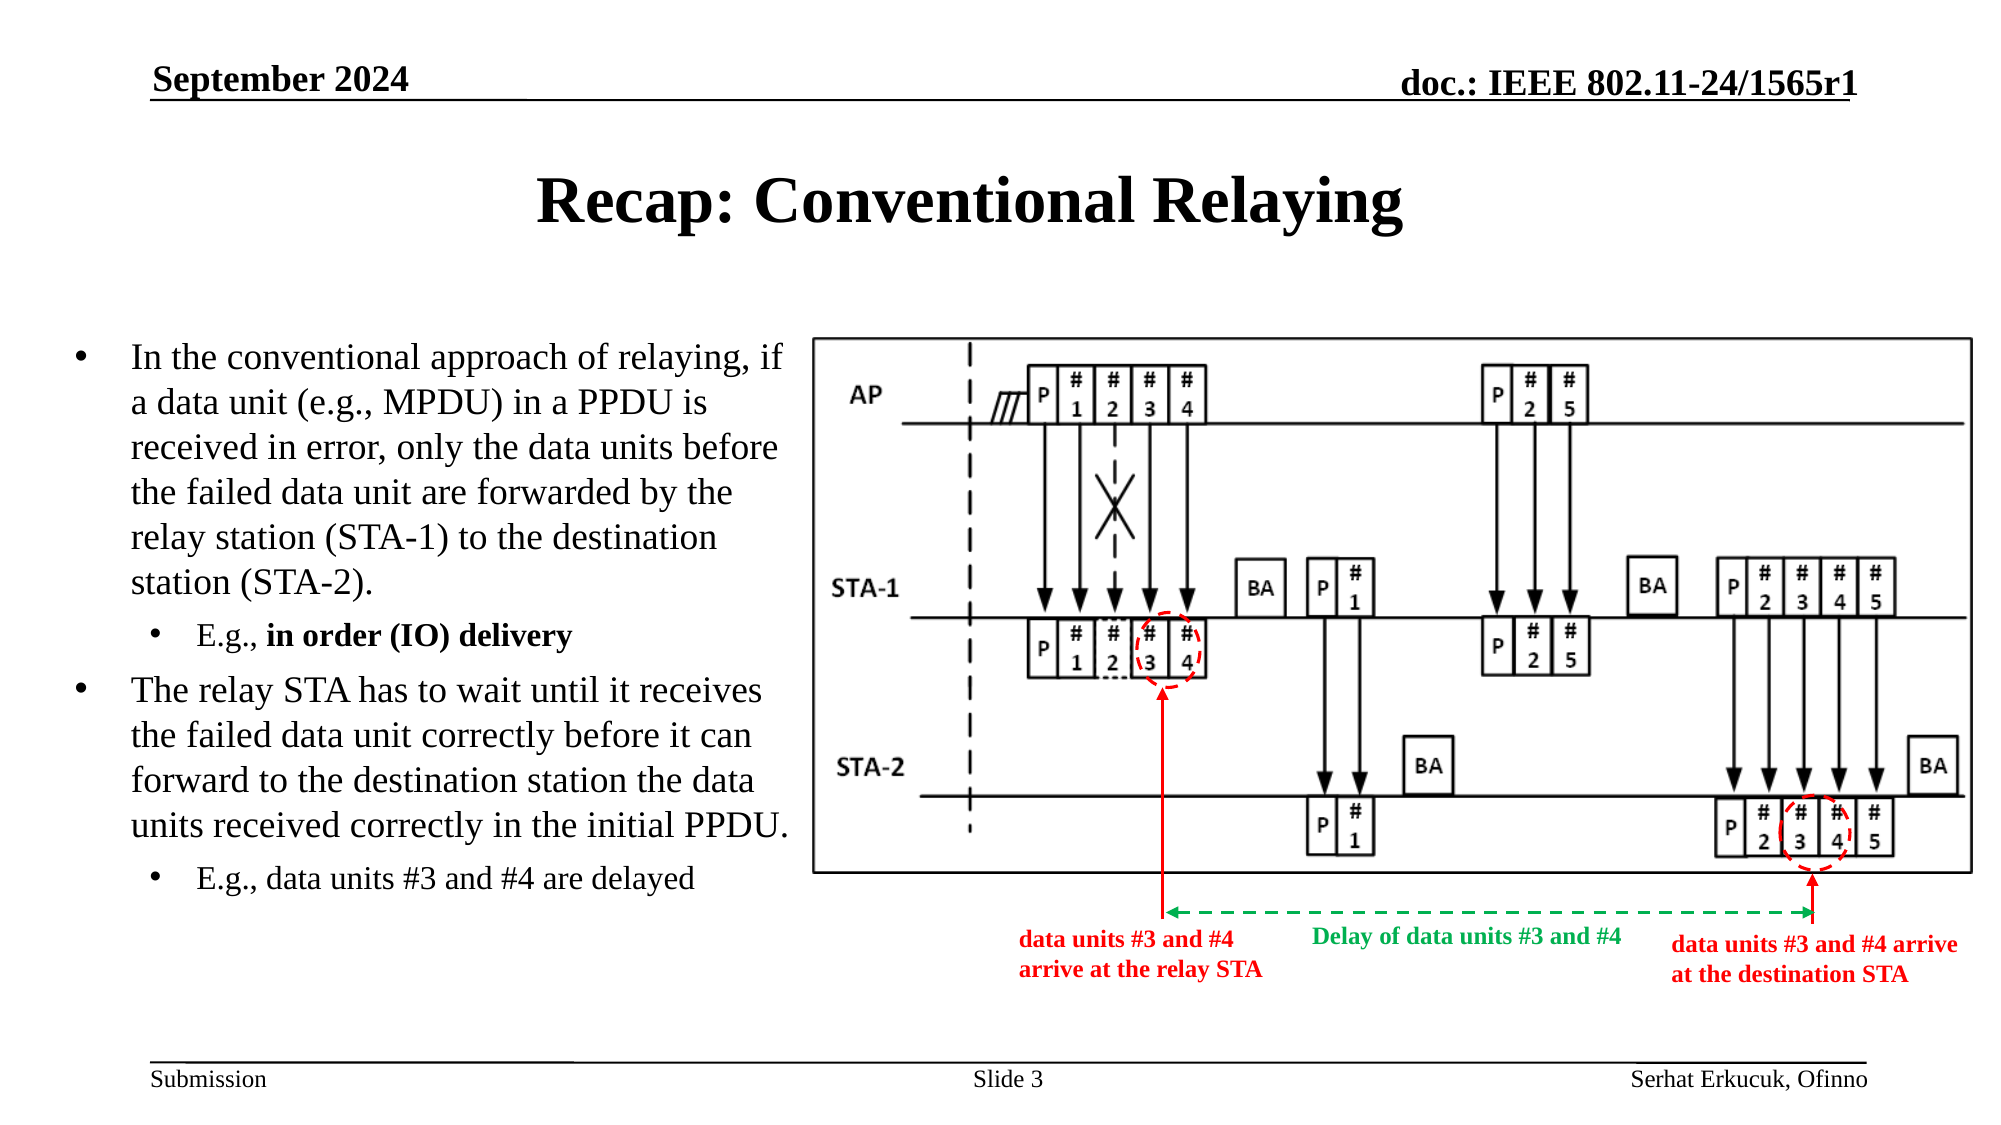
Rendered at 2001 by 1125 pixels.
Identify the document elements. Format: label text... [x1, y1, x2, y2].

text_box data units #3 and #4 arrive at the destination STA [1656, 920, 1978, 995]
footer Serhat Erkucuk, Ofinno [1171, 1061, 1869, 1093]
text_box data units #3 and #4 arrive at the relay STA [1003, 915, 1318, 991]
text_box Delay of data units #3 and #4 [1297, 921, 1648, 957]
picture [812, 336, 1973, 874]
slide_number Slide 3 [950, 1061, 1067, 1123]
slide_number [152, 54, 563, 87]
title Recap: Conventional Relaying [99, 87, 1843, 306]
text_box In the conventional approach of relaying, if a data unit (e.g., MPDU) in a PPDU is received in error, only the data units before the failed data unit are forwarded by the relay station (STA-1) to the destination station (STA-2). E.g., in order (IO) delivery The relay STA has to wait until it receives the failed data unit correctly before it can forward to the destination station the data units received correctly in the initial PPDU. E.g., data units #3 and #4 are delayed [59, 324, 807, 935]
